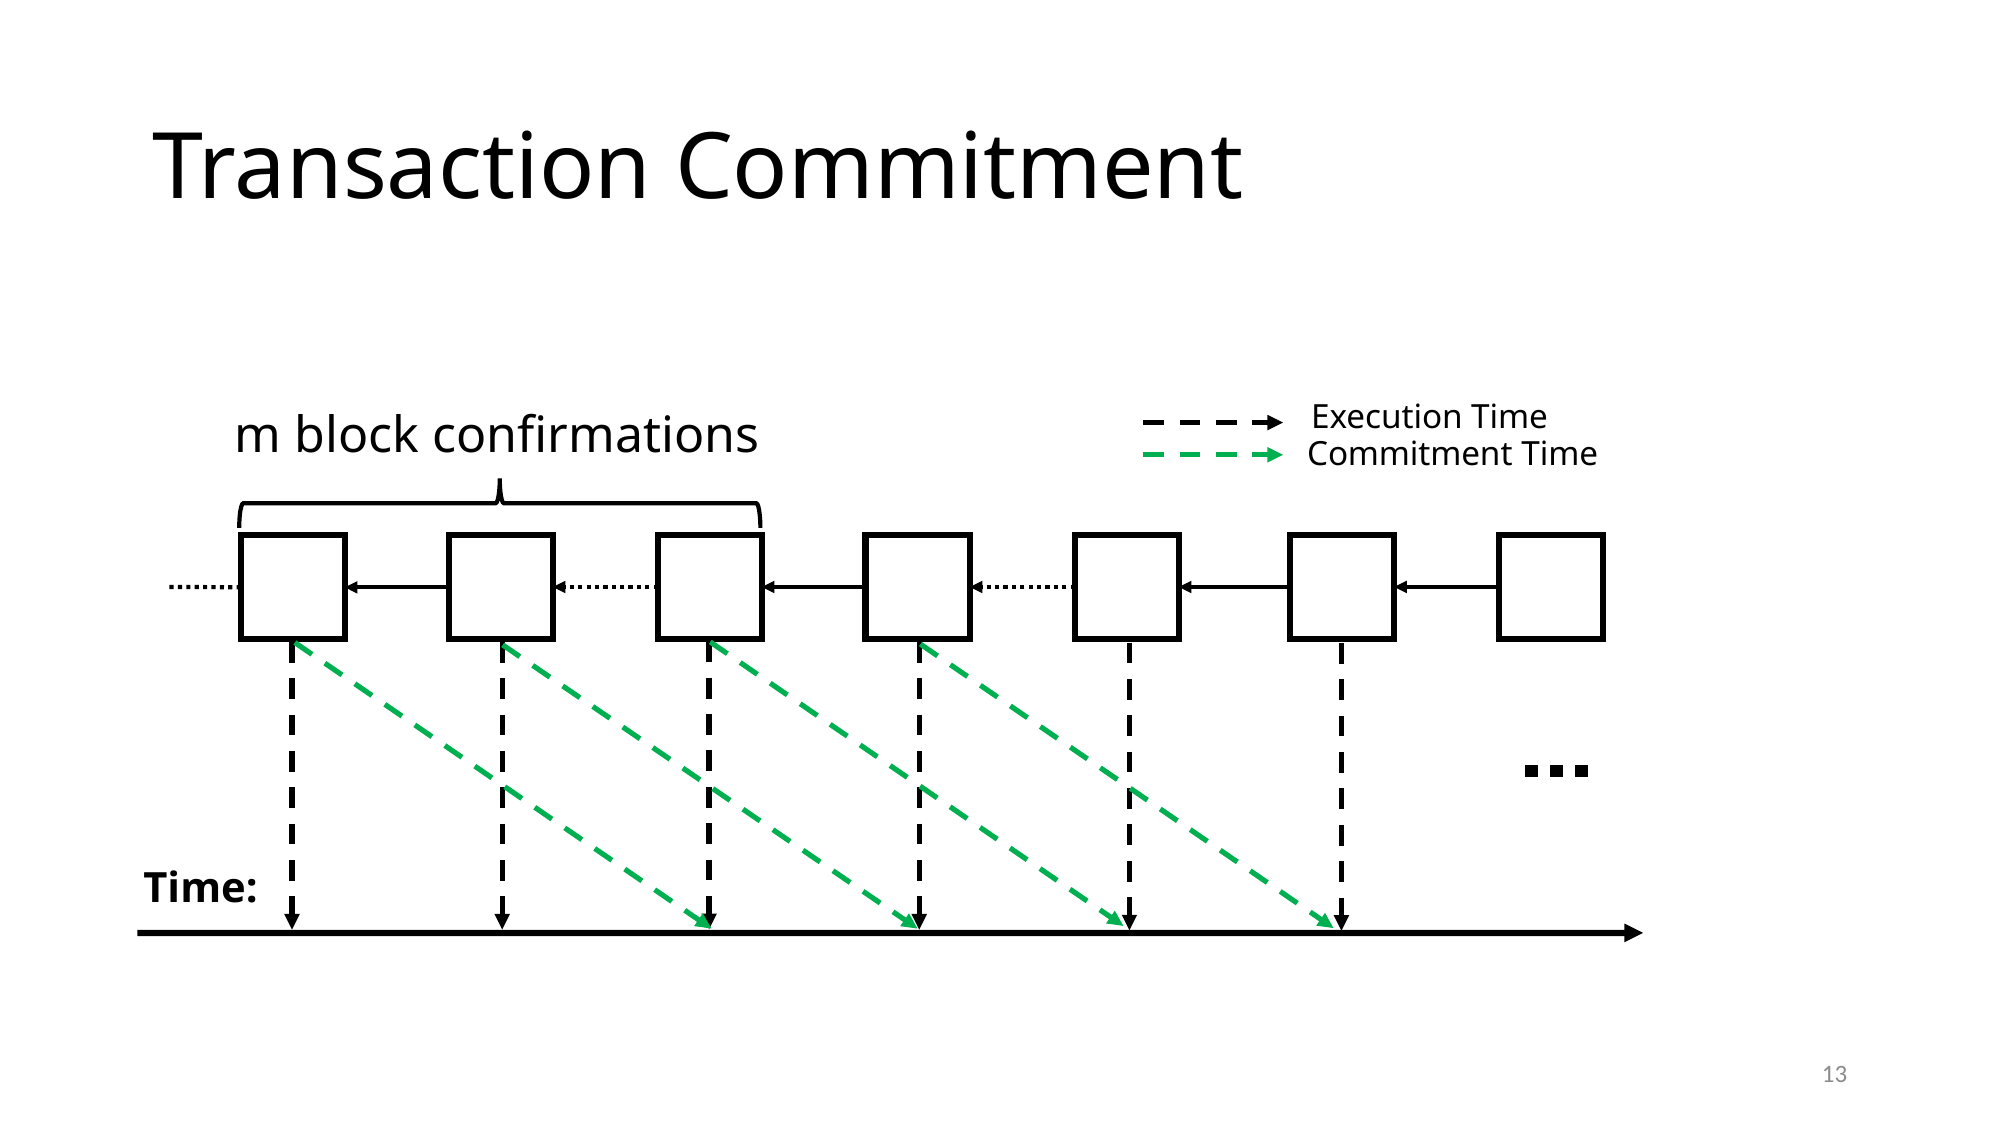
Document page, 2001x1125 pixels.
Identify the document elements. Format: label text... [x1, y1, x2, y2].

text_box Time: [134, 852, 267, 920]
text_box m block confirmations [226, 394, 768, 471]
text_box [710, 641, 1124, 926]
text_box Execution Time [1302, 387, 1557, 423]
text_box [239, 478, 761, 528]
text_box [920, 644, 1334, 929]
text_box [1290, 534, 1395, 639]
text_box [294, 642, 710, 929]
text_box [1074, 534, 1179, 639]
text_box Commitment Time [1298, 423, 1607, 480]
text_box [502, 644, 918, 929]
text_box [1499, 534, 1604, 639]
text_box [657, 535, 762, 640]
title Transaction Commitment [137, 59, 1863, 278]
text_box [865, 534, 970, 639]
text_box [448, 535, 553, 640]
slide_number 13 [1412, 1042, 1863, 1103]
text_box [240, 535, 345, 640]
